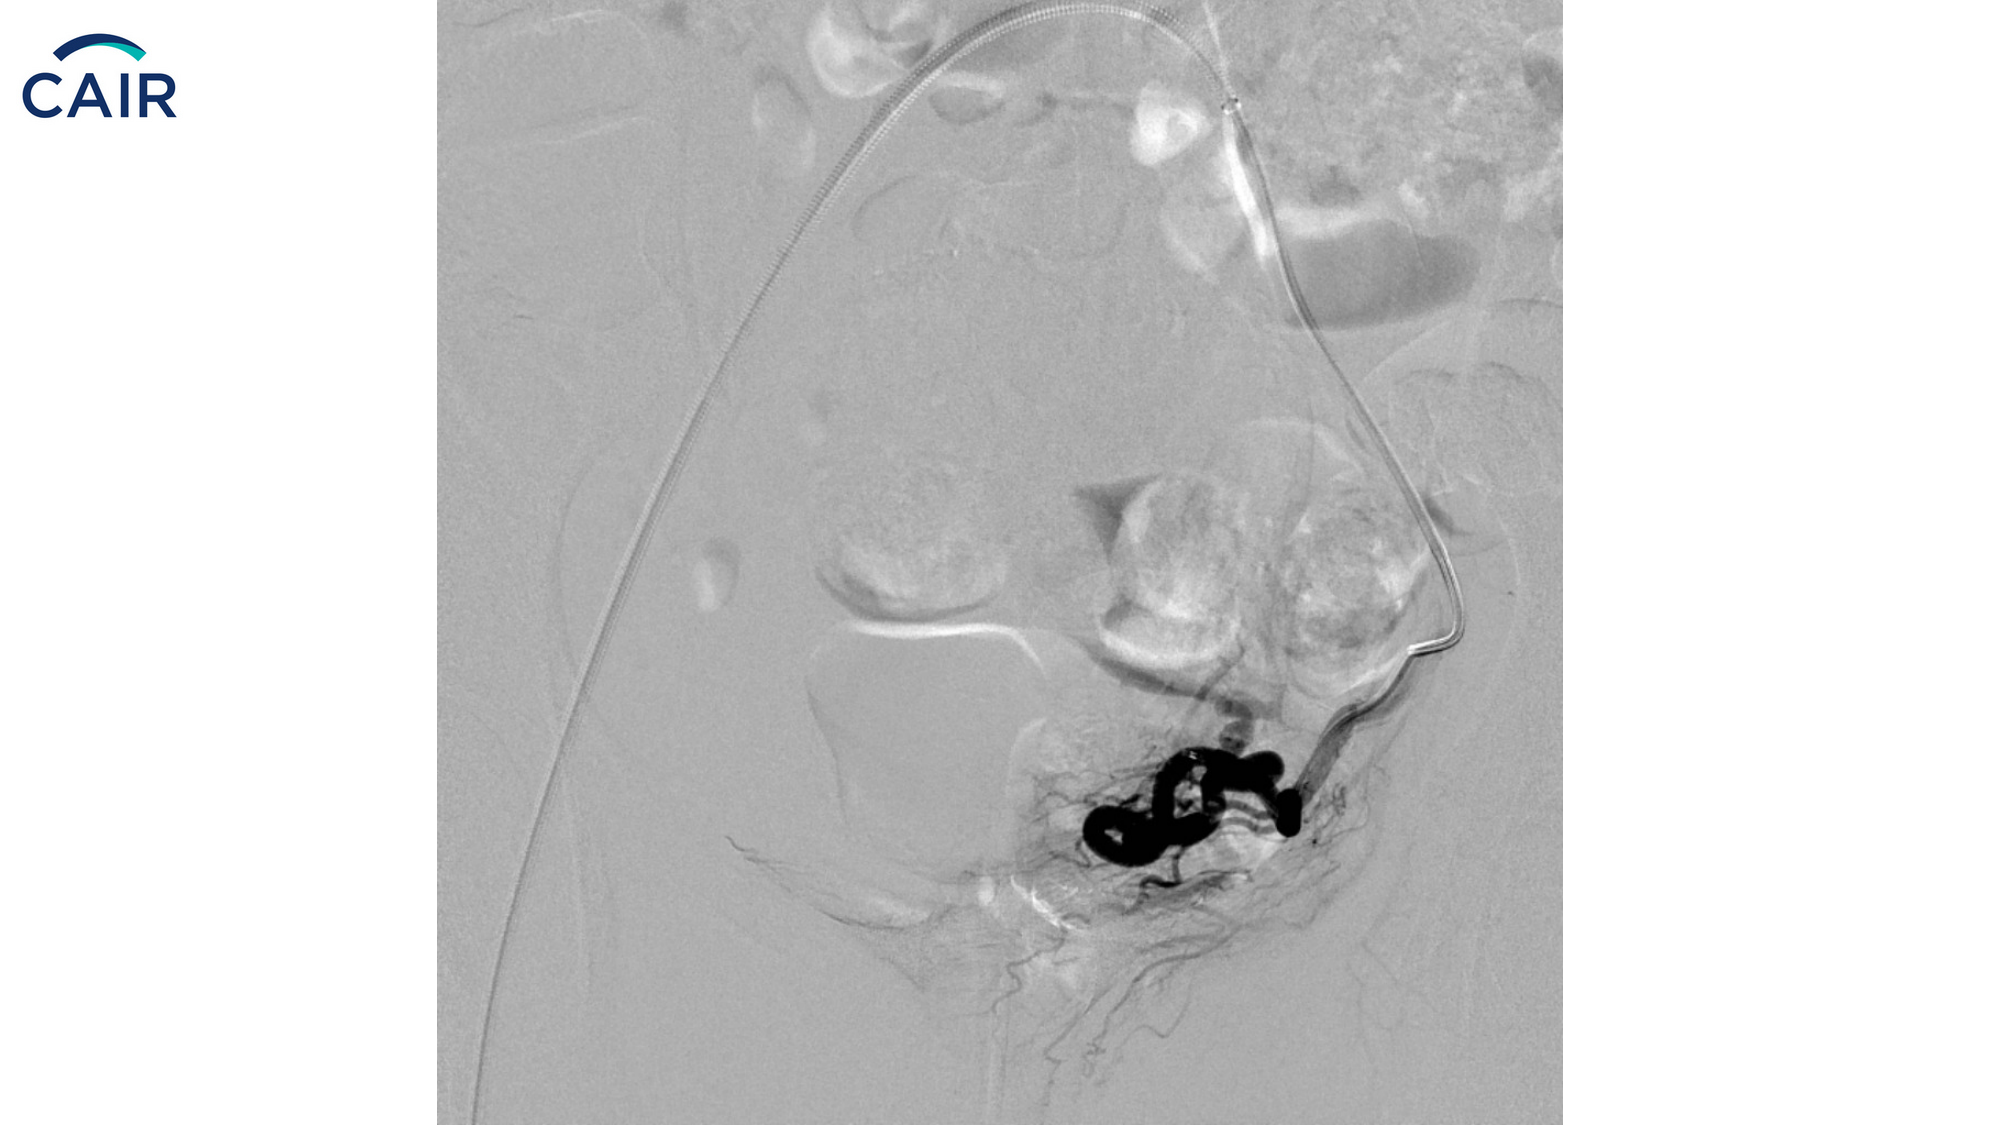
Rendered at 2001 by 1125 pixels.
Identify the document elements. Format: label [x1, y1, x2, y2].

picture [436, 0, 1564, 1125]
picture [0, 14, 199, 154]
